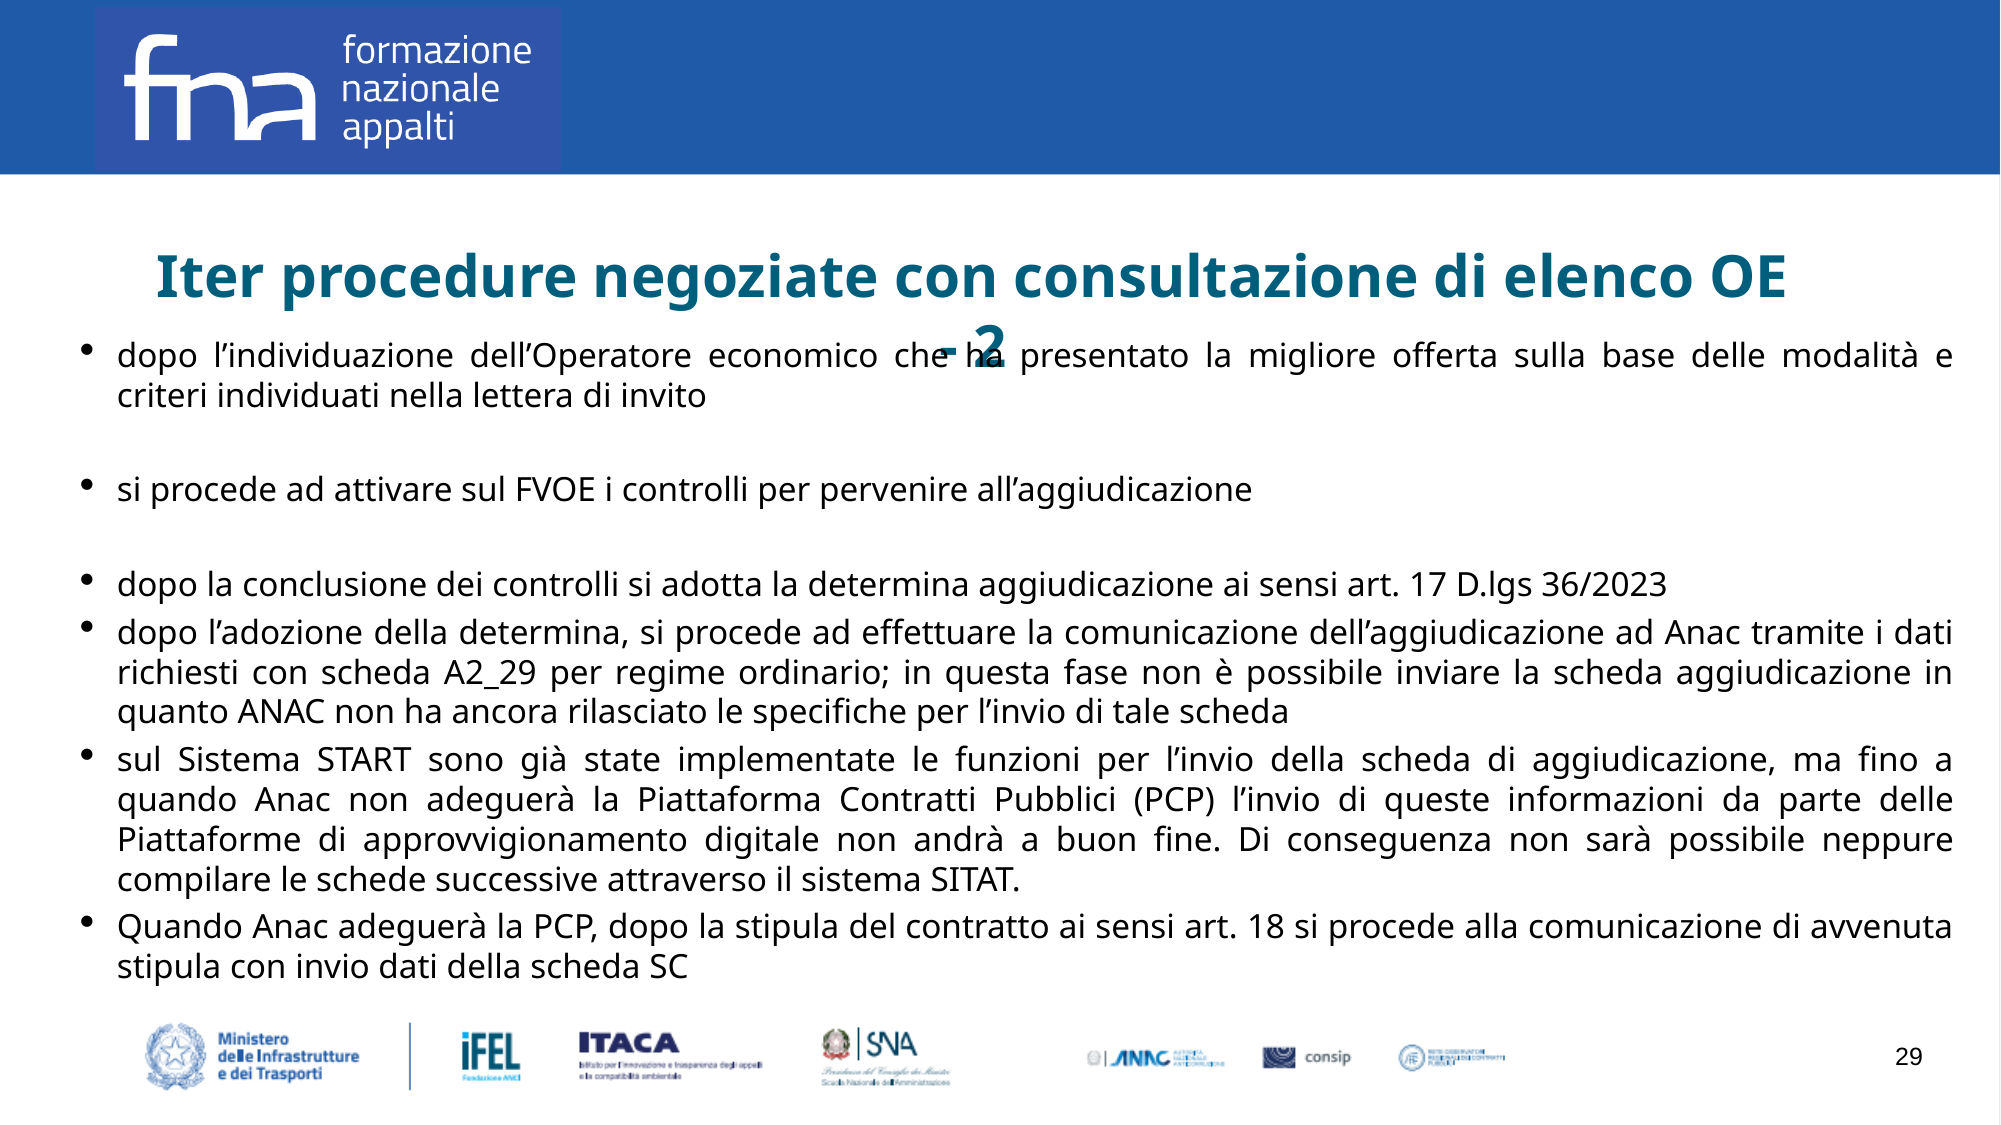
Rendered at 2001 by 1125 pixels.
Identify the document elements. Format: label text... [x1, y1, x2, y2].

text_box dopo l’individuazione dell’Operatore economico che ha presentato la migliore offerta sulla base delle modalità e criteri individuati nella lettera di invito si procede ad attivare sul FVOE i controlli per pervenire all’aggiudicazione dopo la conclusione dei controlli si adotta la determina aggiudicazione ai sensi art. 17 D.lgs 36/2023 dopo l’adozione della determina, si procede ad effettuare la comunicazione dell’aggiudicazione ad Anac tramite i dati richiesti con scheda A2_29 per regime ordinario; in questa fase non è possibile inviare la scheda aggiudicazione in quanto ANAC non ha ancora rilasciato le specifiche per l’invio di tale scheda sul Sistema START sono già state implementate le funzioni per l’invio della scheda di aggiudicazione, ma fino a quando Anac non adeguerà la Piattaforma Contratti Pubblici (PCP) l’invio di queste informazioni da parte delle Piattaforme di approvvigionamento digitale non andrà a buon fine. Di conseguenza non sarà possibile neppure compilare le schede successive attraverso il sistema SITAT. Quando Anac adeguerà la PCP, dopo la stipula del contratto ai sensi art. 18 si procede alla comunicazione di avvenuta stipula con invio dati della scheda SC [66, 326, 1972, 988]
title Iter procedure negoziate con consultazione di elenco OE - 2 [125, 231, 1820, 326]
picture [94, 6, 561, 171]
slide_number <numero> [1778, 1033, 1938, 1108]
